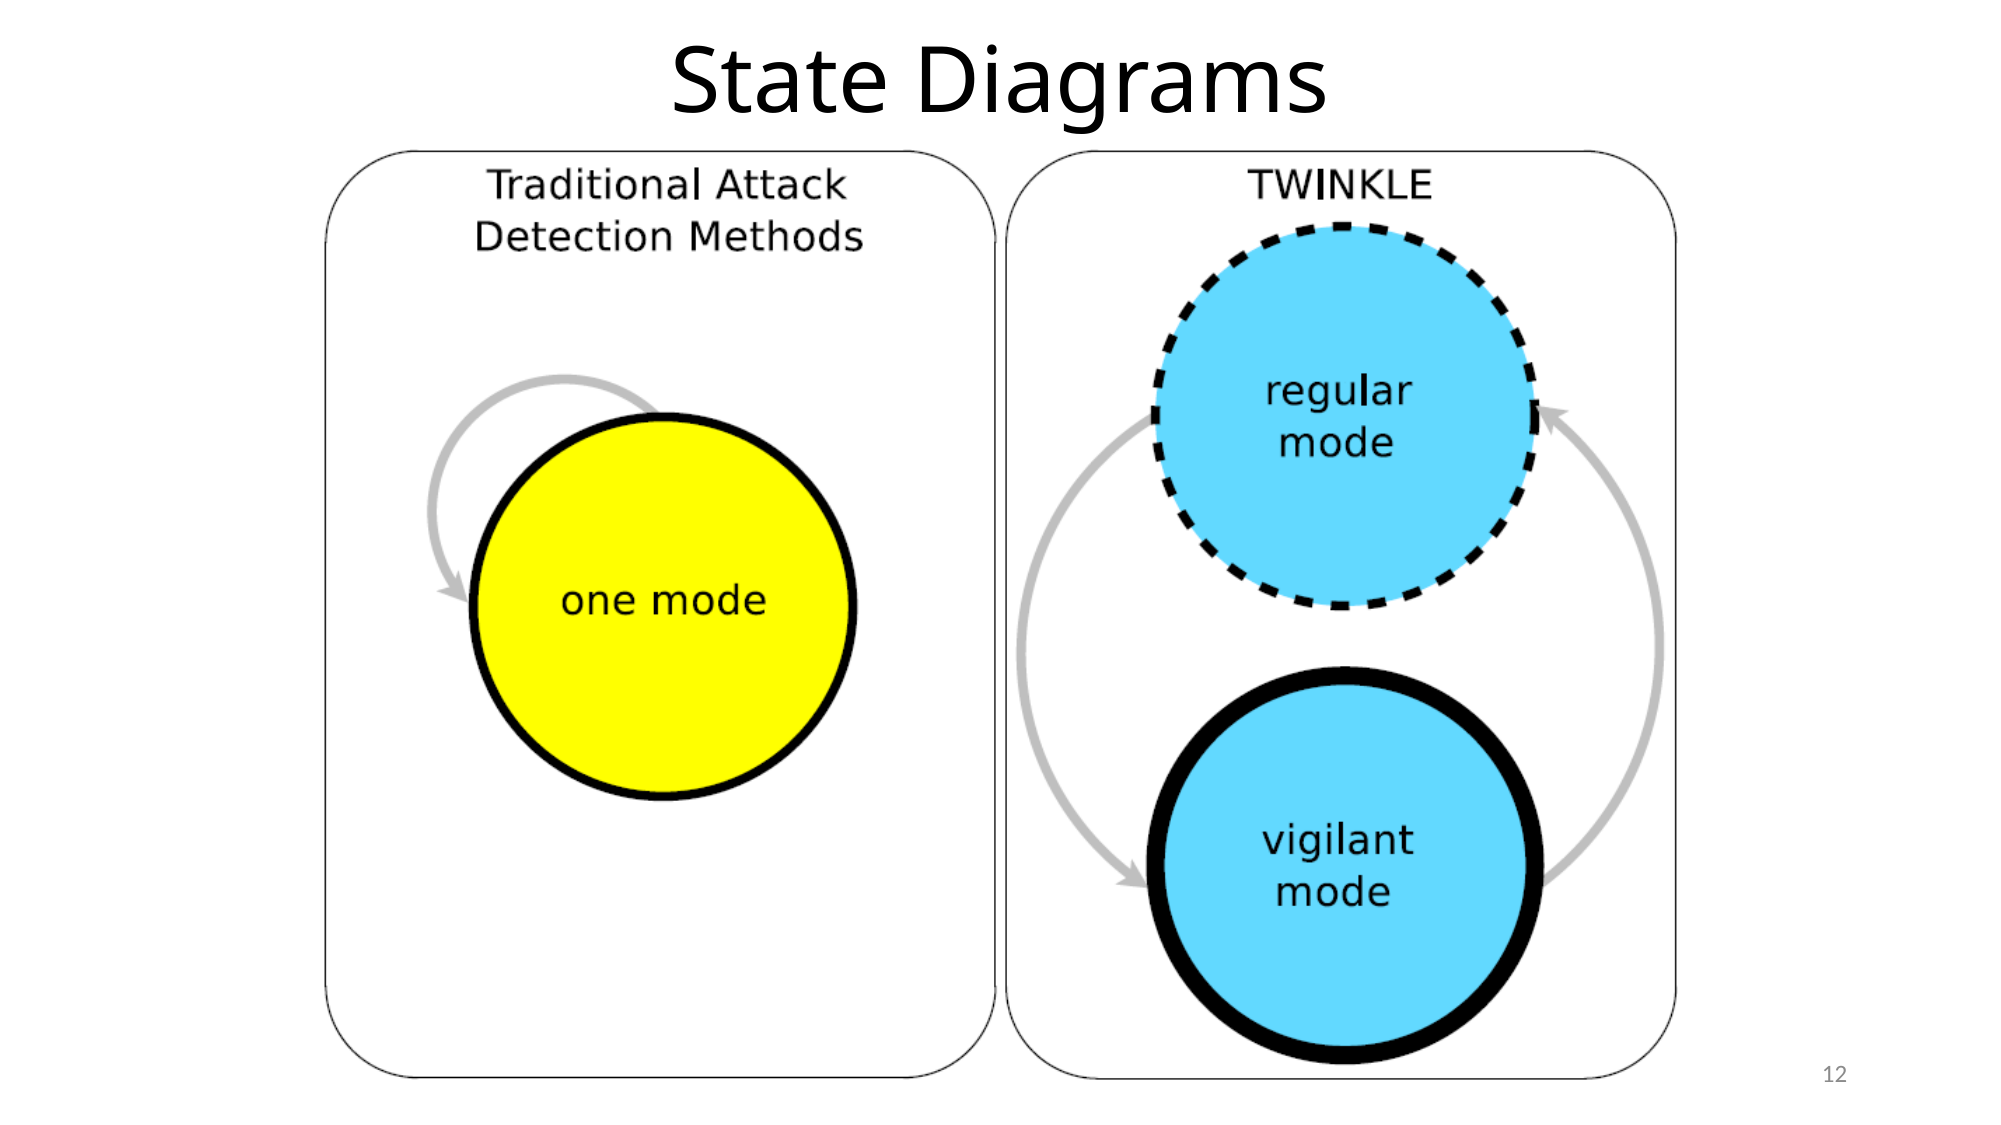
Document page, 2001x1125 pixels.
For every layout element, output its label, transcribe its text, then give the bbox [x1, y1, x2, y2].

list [315, 141, 1685, 1091]
slide_number 12 [1412, 1042, 1863, 1103]
text_box State Diagrams [137, 0, 1863, 192]
